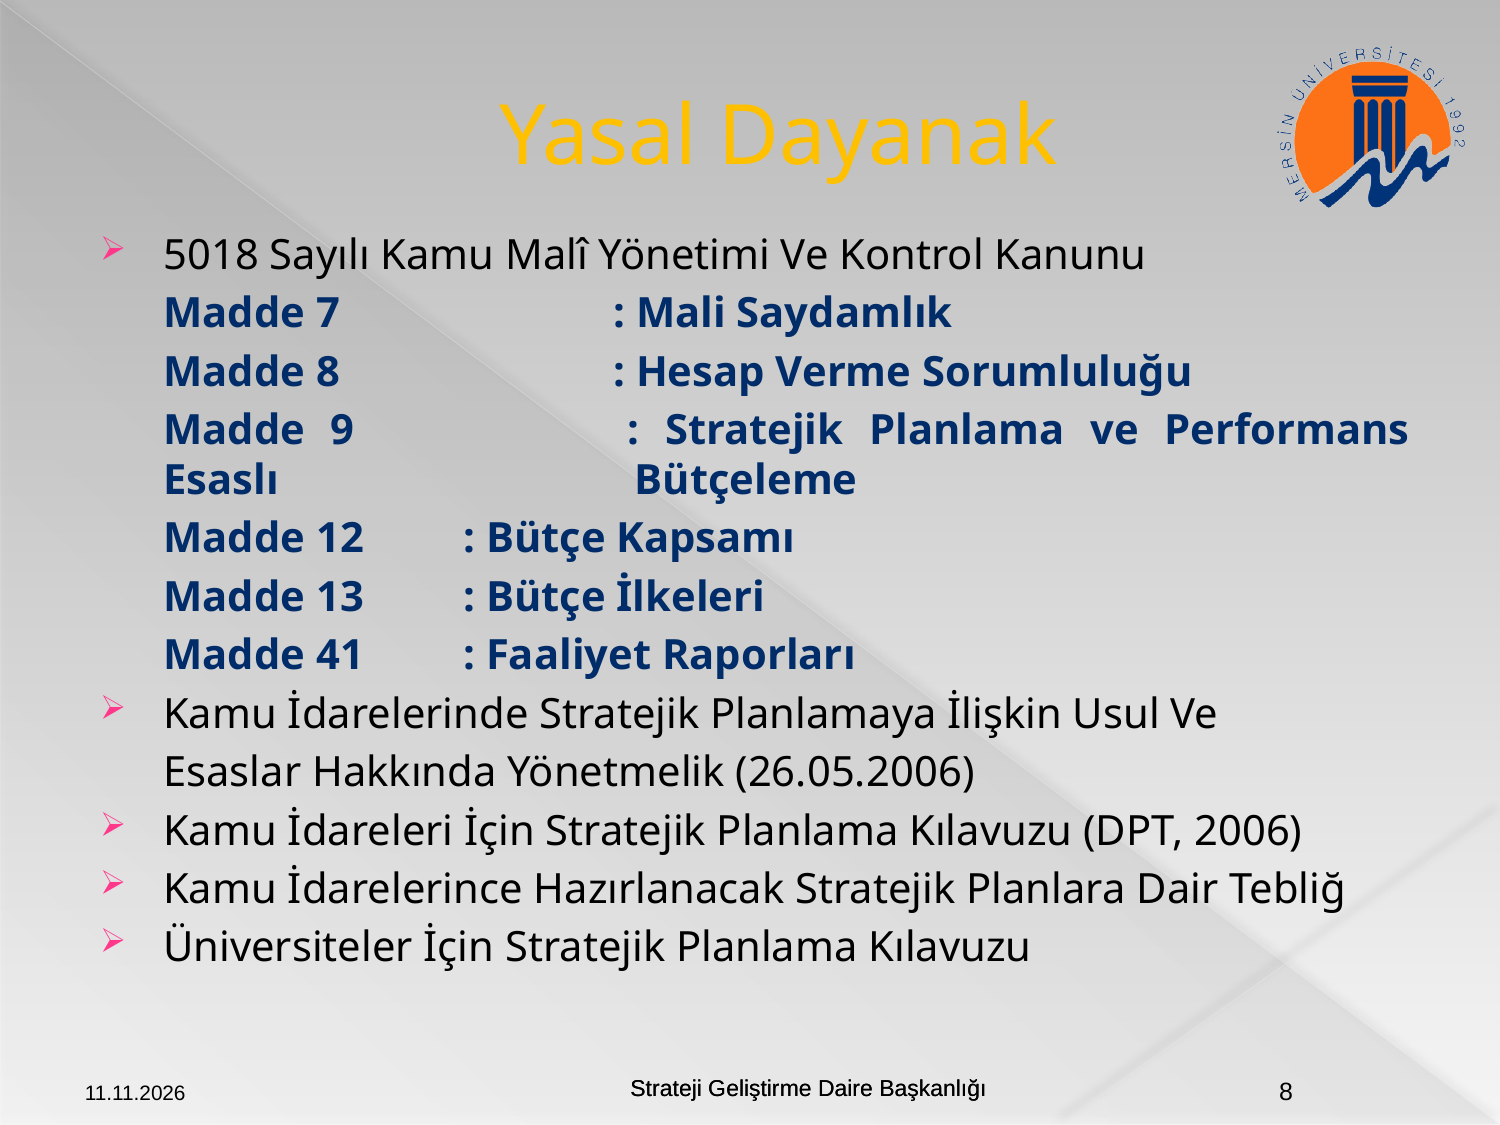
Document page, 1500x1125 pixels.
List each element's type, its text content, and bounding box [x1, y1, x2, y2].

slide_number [70, 1062, 421, 1113]
list 5018 Sayılı Kamu Malî Yönetimi Ve Kontrol Kanunu Madde 7 : Mali Saydamlık Madde 8 : Hesap Verme Sorumluluğu Madde 9 : Stratejik Planlama ve Performans Esaslı Bütçeleme Madde 12 : Bütçe Kapsamı Madde 13 : Bütçe İlkeleri Madde 41 : Faaliyet Raporları Kamu İdarelerinde Stratejik Planlamaya İlişkin Usul Ve Esaslar Hakkında Yönetmelik (26.05.2006) Kamu İdareleri İçin Stratejik Planlama Kılavuzu (DPT, 2006) Kamu İdarelerince Hazırlanacak Stratejik Planlara Dair Tebliğ Üniversiteler İçin Stratejik Planlama Kılavuzu [75, 220, 1425, 1032]
slide_number 8 [1245, 1063, 1328, 1113]
title Yasal Dayanak [75, 16, 1425, 220]
picture [1425, 46, 1465, 208]
